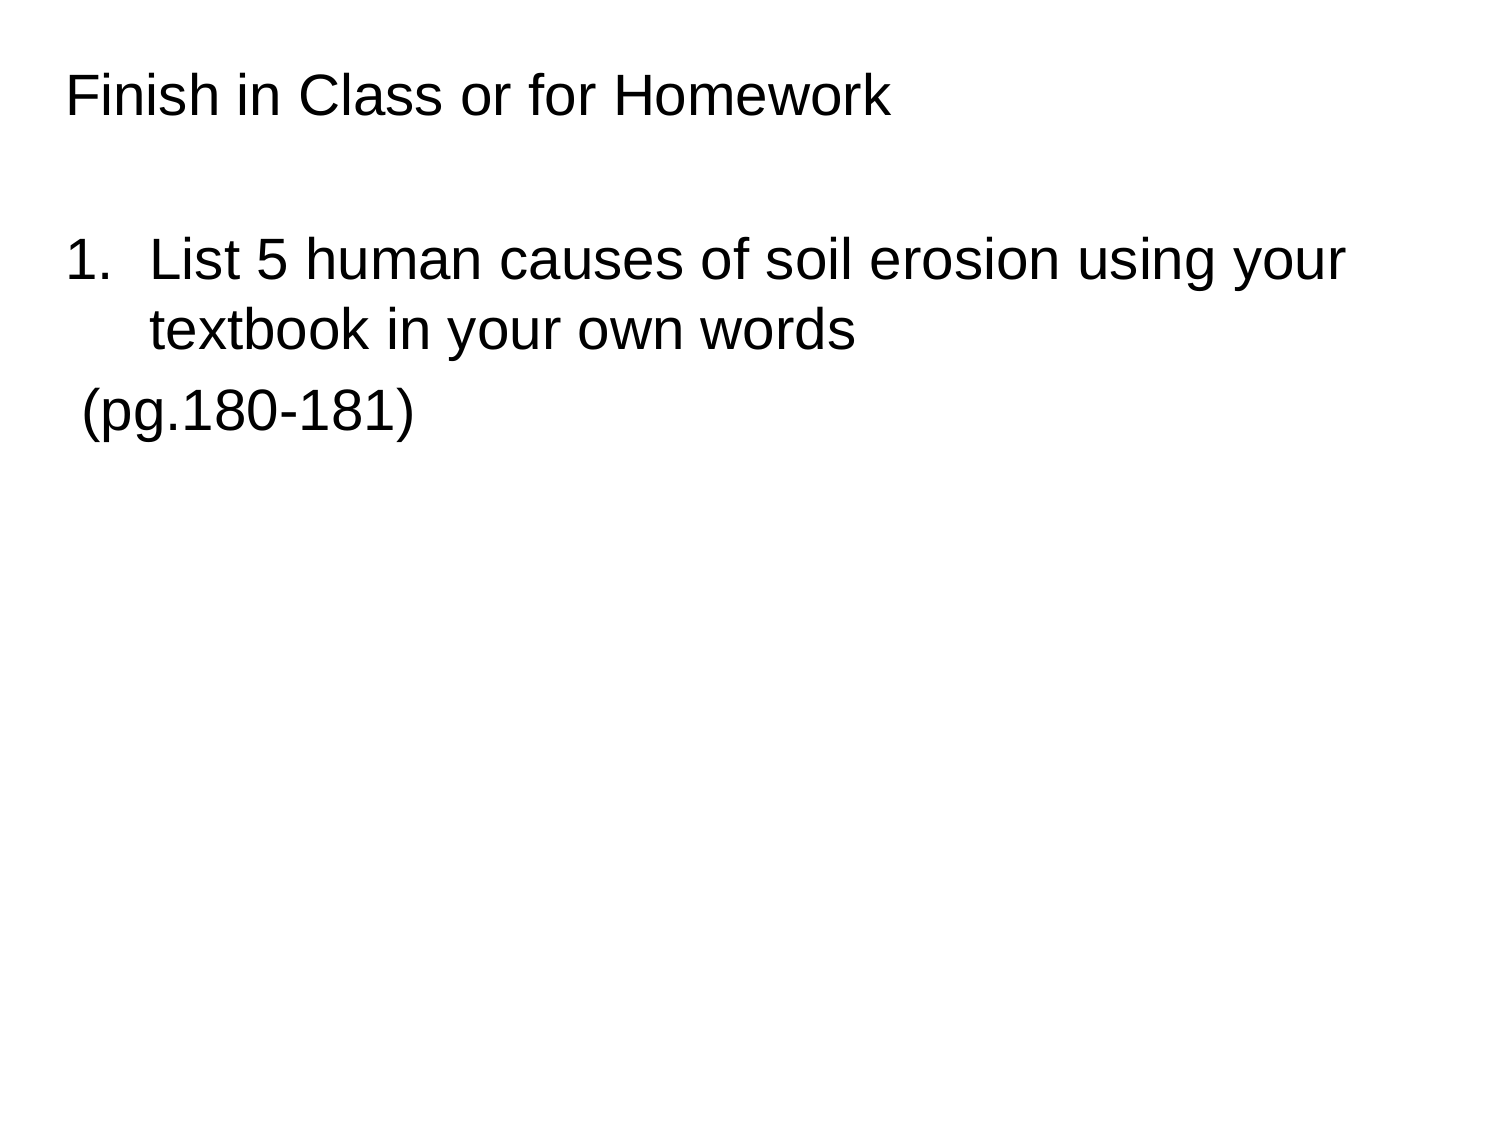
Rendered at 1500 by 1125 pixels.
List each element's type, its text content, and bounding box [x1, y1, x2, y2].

list Finish in Class or for Homework List 5 human causes of soil erosion using your textbook in your own words (pg.180-181) [49, 49, 1401, 1076]
